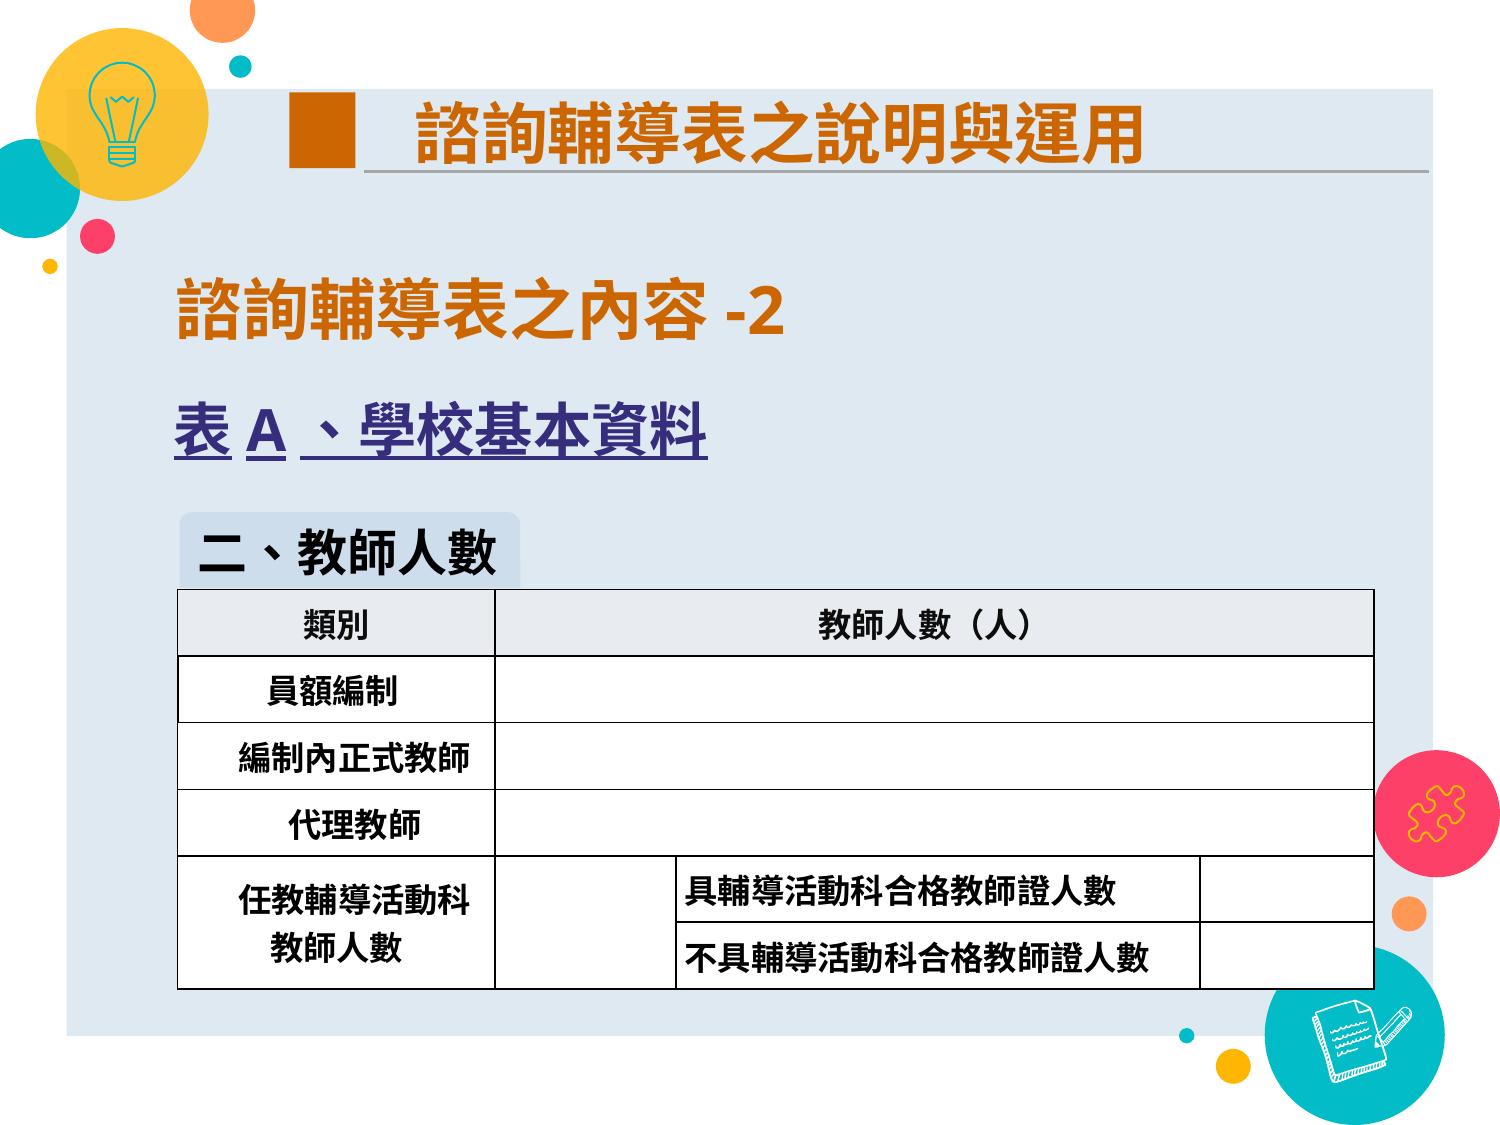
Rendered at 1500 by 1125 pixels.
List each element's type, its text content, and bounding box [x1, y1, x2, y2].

text_box 諮詢輔導表之說明與運用 [336, 84, 1164, 180]
table_cell 不具輔導活動科合格教師證人數 [677, 923, 1199, 988]
text_box [287, 90, 357, 170]
text_box 表A、學校基本資料 [158, 386, 769, 484]
table_cell [496, 857, 675, 988]
table_header 教師人數（人） [496, 590, 1373, 655]
table_cell 編制內正式教師 [178, 723, 494, 789]
table_cell 任教輔導活動科教師人數 [178, 857, 494, 988]
text_box 諮詢輔導表之內容-2 [160, 223, 1183, 364]
table_cell [496, 723, 1373, 789]
table_header 類別 [178, 590, 494, 655]
table_cell 具輔導活動科合格教師證人數 [677, 857, 1199, 921]
table_cell 代理教師 [178, 790, 494, 855]
table_cell [1201, 857, 1373, 921]
table_cell [1201, 923, 1373, 988]
table_cell [496, 657, 1373, 722]
table_cell [496, 790, 1373, 855]
table_cell 員額編制 [179, 657, 494, 722]
text_box 二、教師人數 [177, 510, 523, 589]
